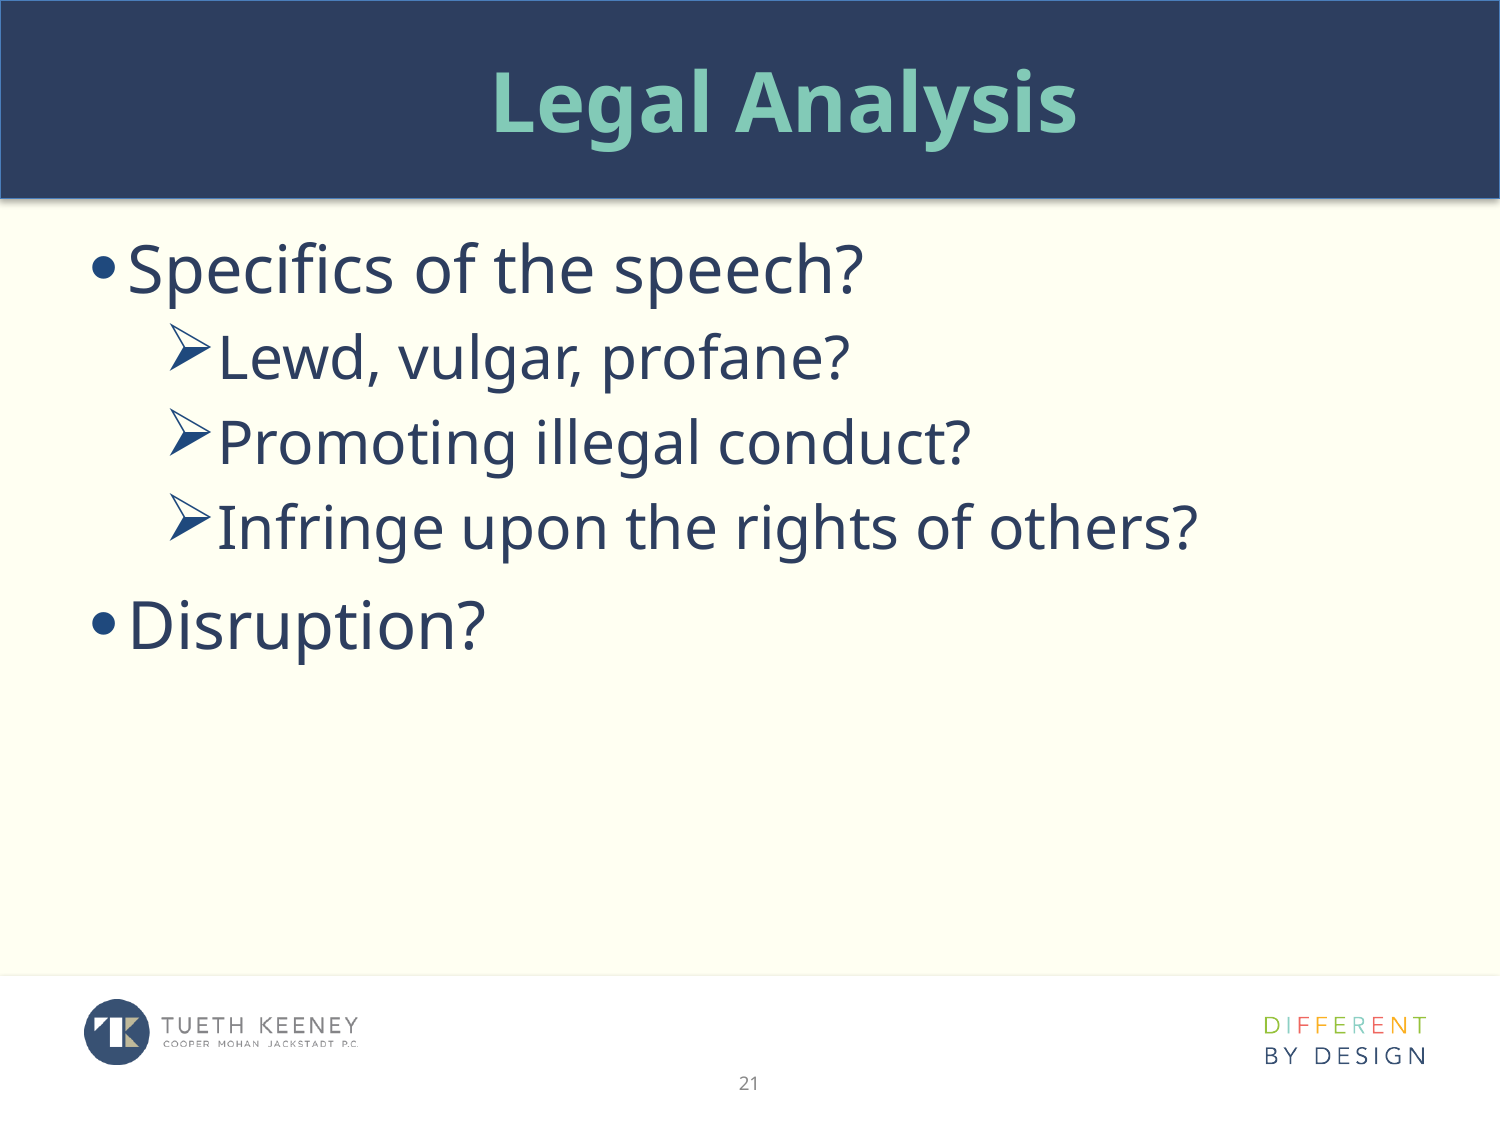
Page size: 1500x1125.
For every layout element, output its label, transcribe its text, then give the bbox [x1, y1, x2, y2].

picture [1263, 1013, 1431, 1070]
slide_number 21 [714, 1054, 785, 1115]
title Legal Analysis [145, 0, 1424, 199]
list Specifics of the speech? Lewd, vulgar, profane? Promoting illegal conduct? Infringe upon the rights of others? Disruption? [56, 219, 1407, 932]
picture [84, 999, 358, 1065]
